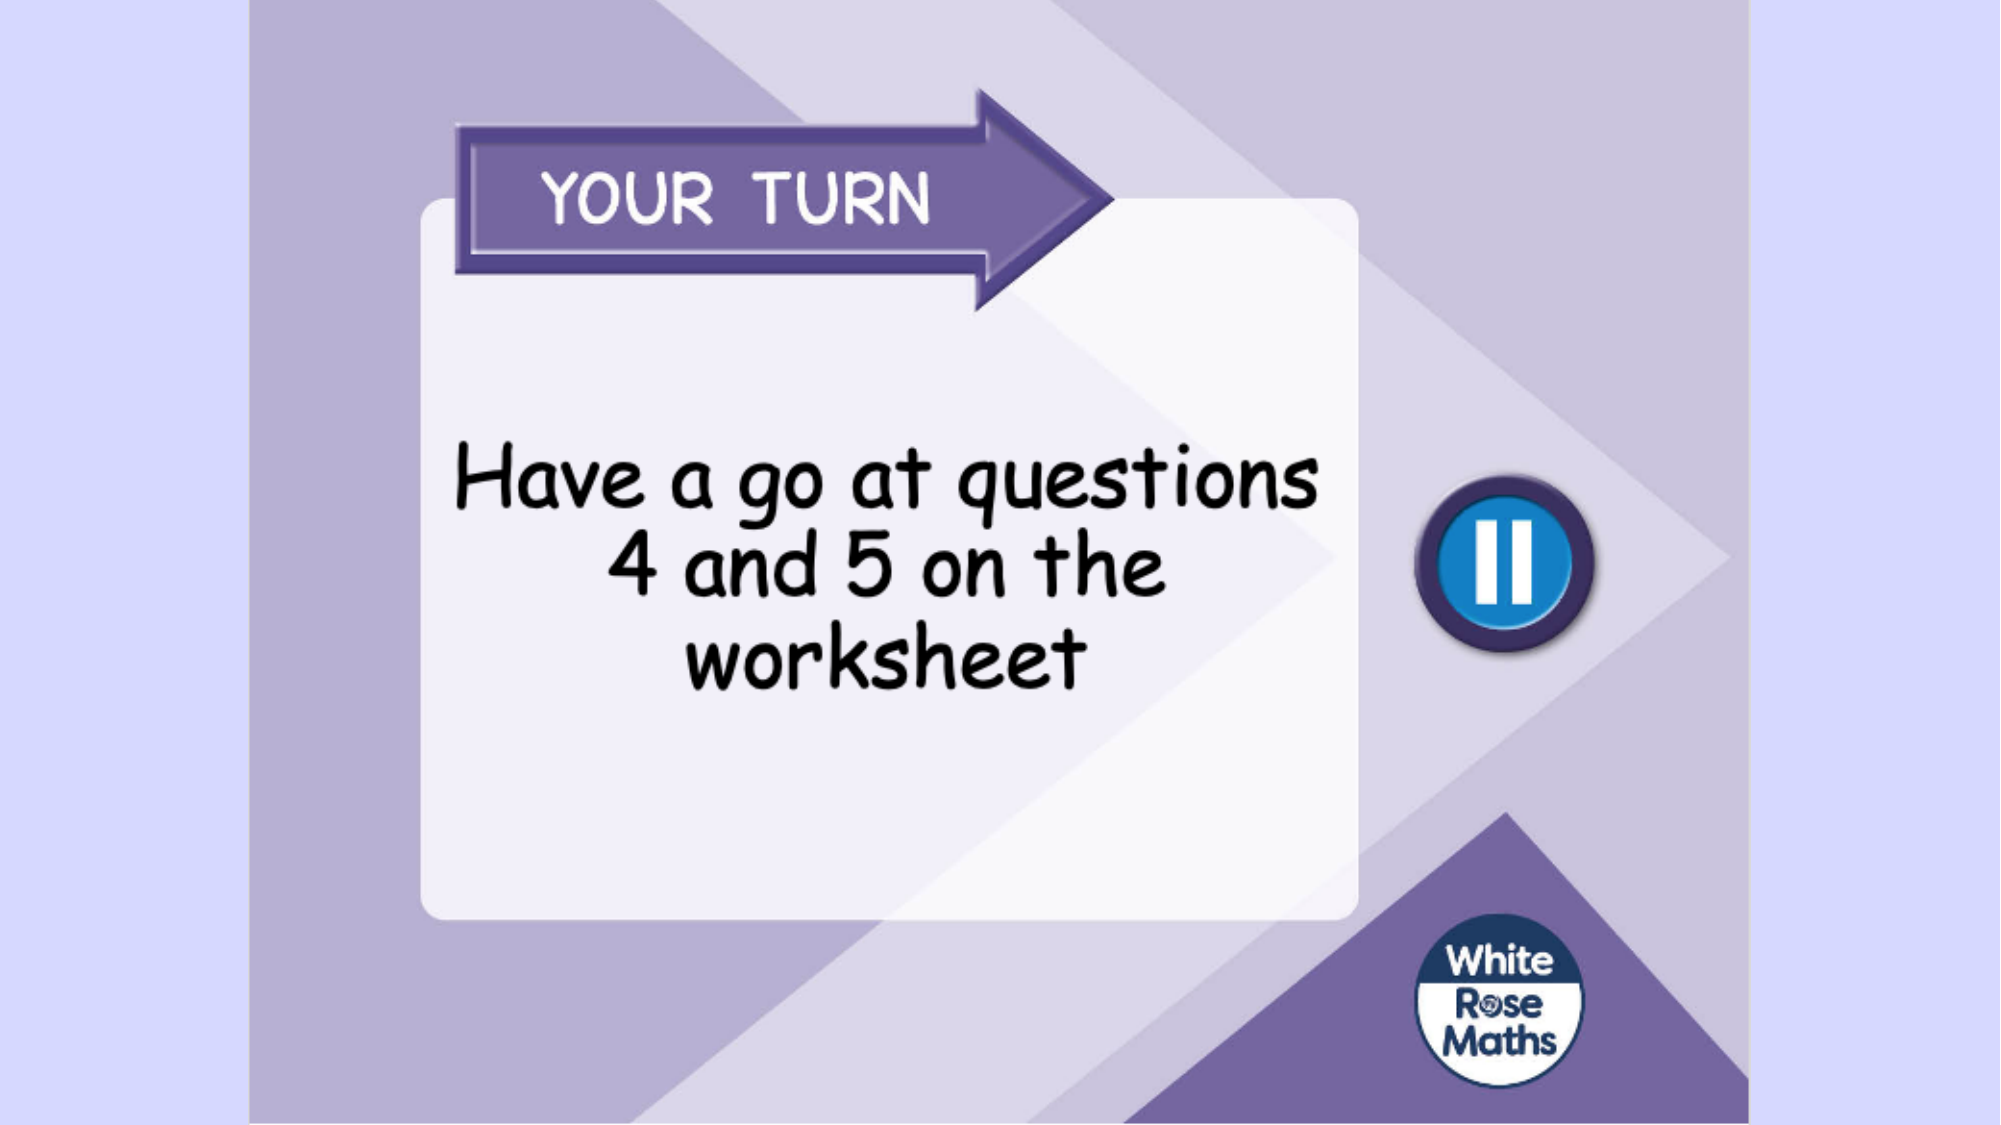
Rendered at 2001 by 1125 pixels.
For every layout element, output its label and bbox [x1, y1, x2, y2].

list [248, 0, 1752, 1125]
